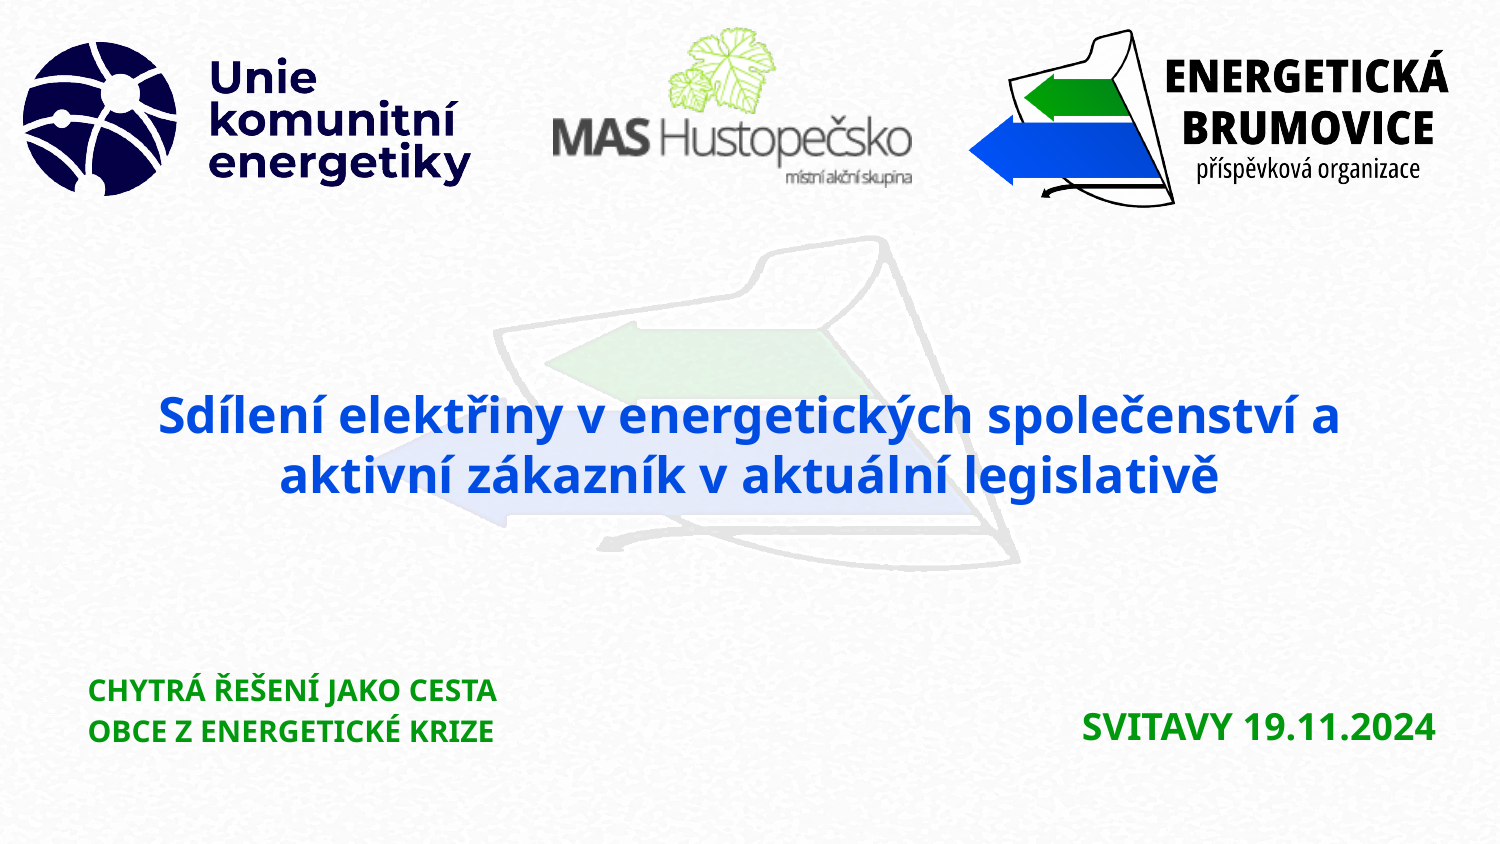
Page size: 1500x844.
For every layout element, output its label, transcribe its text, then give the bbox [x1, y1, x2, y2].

picture [967, 29, 1450, 208]
text_box SVITAVY 19.11.2024 [1048, 685, 1471, 764]
picture [23, 41, 471, 196]
text_box Sdílení elektřiny v energetických společenství a aktivní zákazník v aktuální legislativě [117, 368, 1383, 535]
text_box CHYTRÁ ŘEŠENÍ JAKO CESTA OBCE Z ENERGETICKÉ KRIZE [56, 650, 660, 764]
picture [553, 27, 912, 188]
list [51, 227, 1449, 789]
